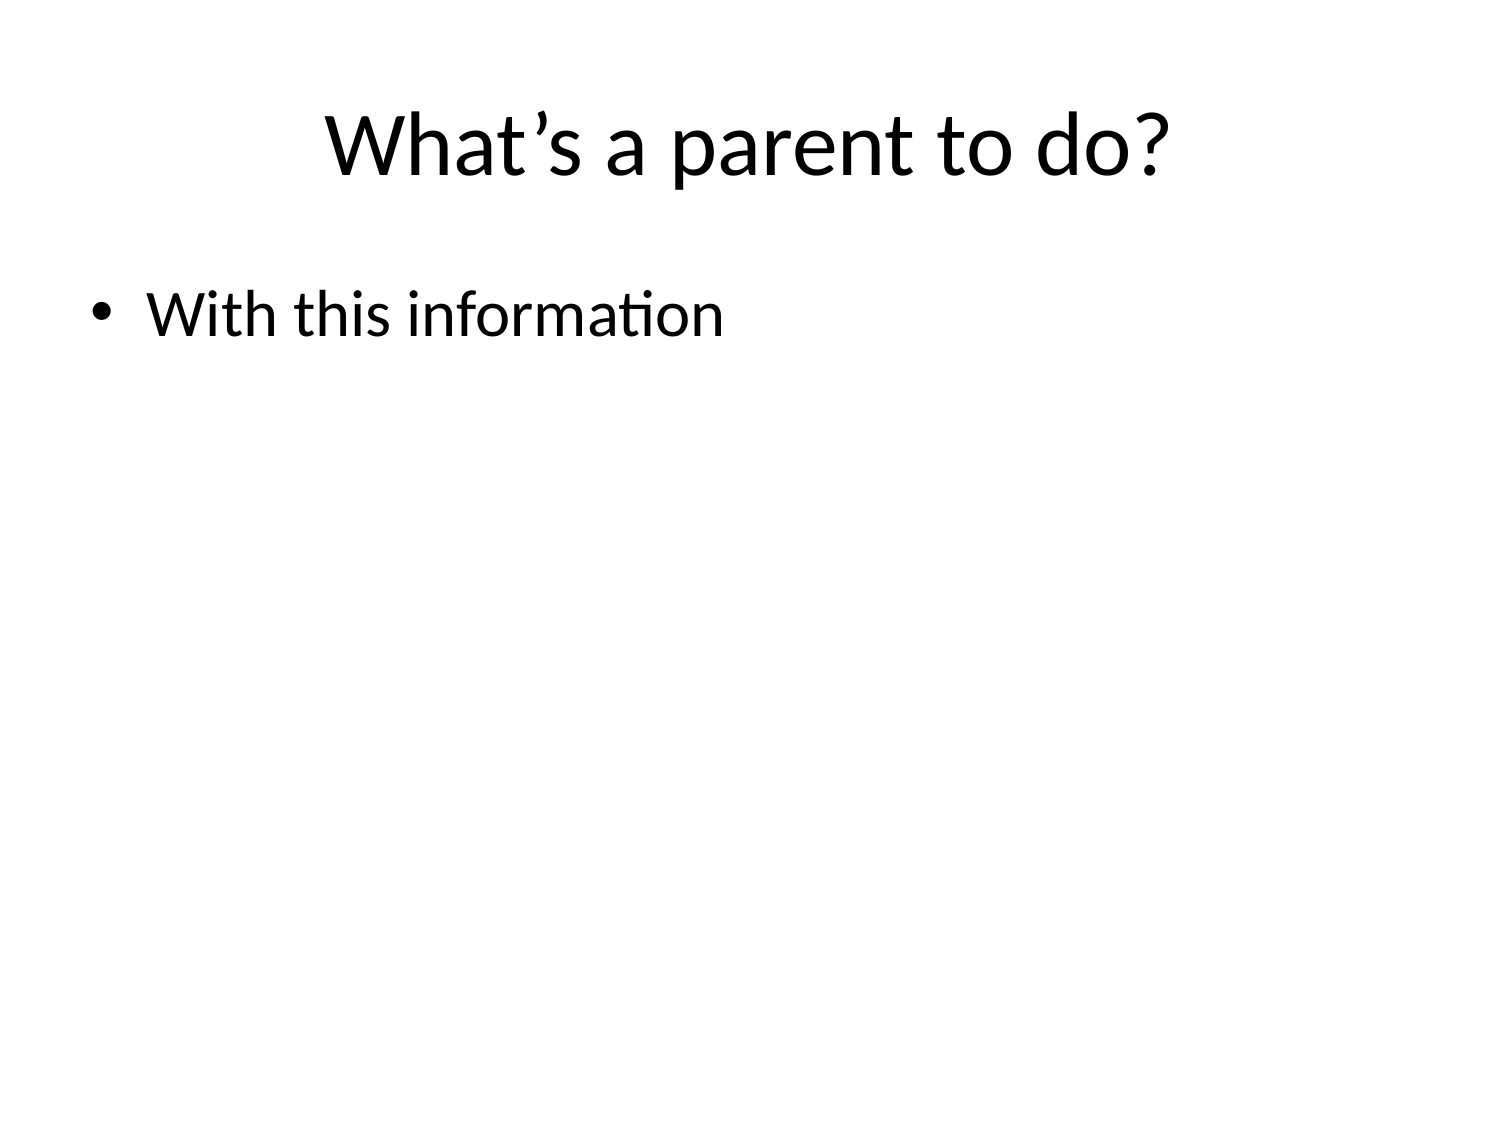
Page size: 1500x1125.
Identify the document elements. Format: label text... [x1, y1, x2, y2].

list With this information [75, 262, 1425, 1005]
title What’s a parent to do? [75, 45, 1425, 233]
